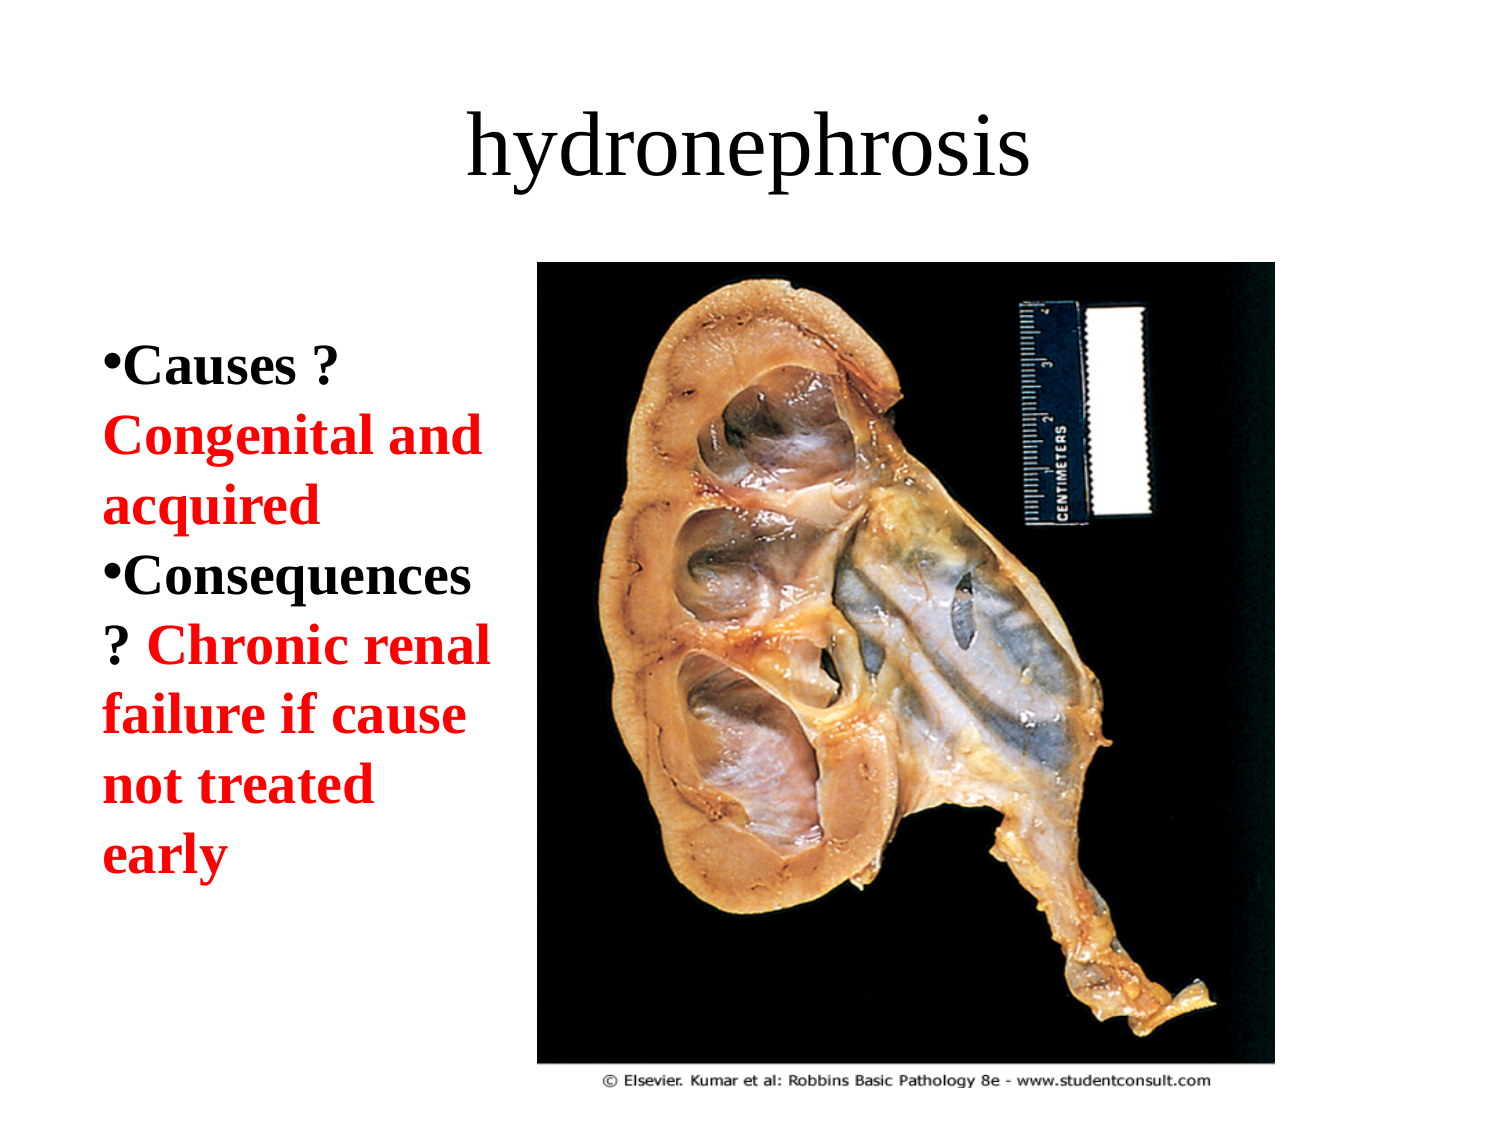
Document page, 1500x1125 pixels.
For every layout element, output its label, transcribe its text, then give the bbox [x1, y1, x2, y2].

text_box Causes ? Congenital and acquired Consequences? Chronic renal failure if cause not treated early [87, 318, 513, 893]
title hydronephrosis [75, 45, 1425, 233]
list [537, 262, 1276, 1088]
